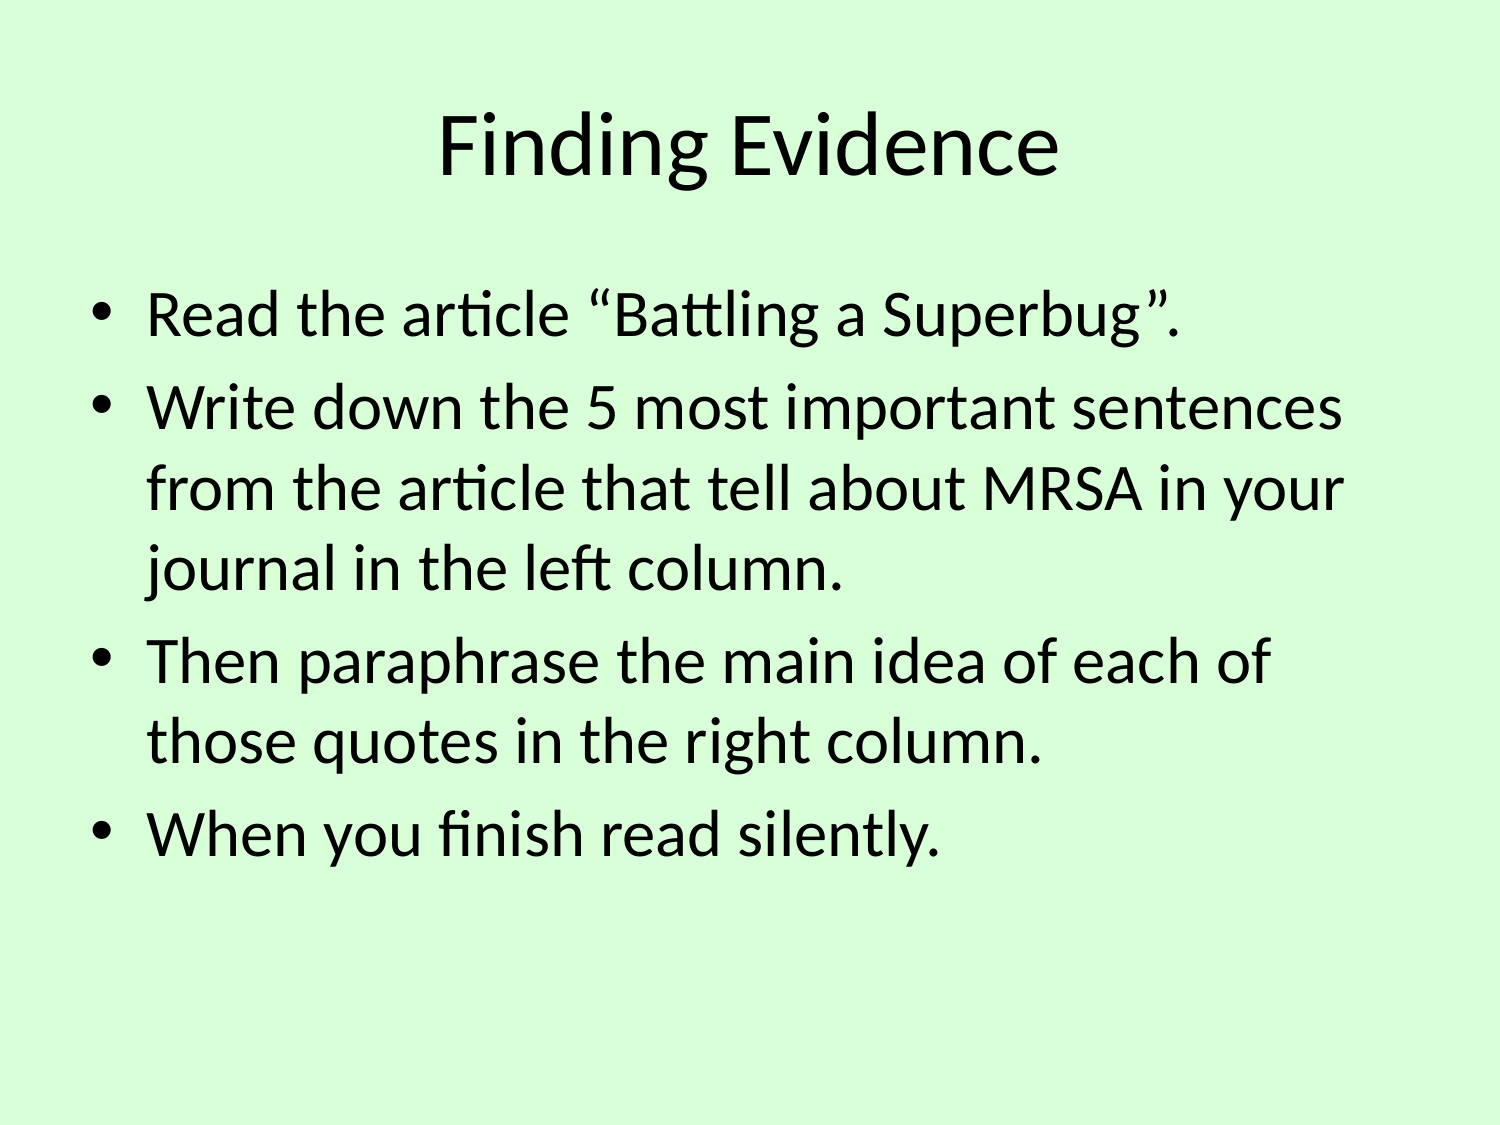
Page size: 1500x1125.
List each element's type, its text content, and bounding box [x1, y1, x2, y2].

title Finding Evidence [75, 45, 1425, 233]
list Read the article “Battling a Superbug”. Write down the 5 most important sentences from the article that tell about MRSA in your journal in the left column. Then paraphrase the main idea of each of those quotes in the right column. When you finish read silently. [75, 262, 1425, 1005]
